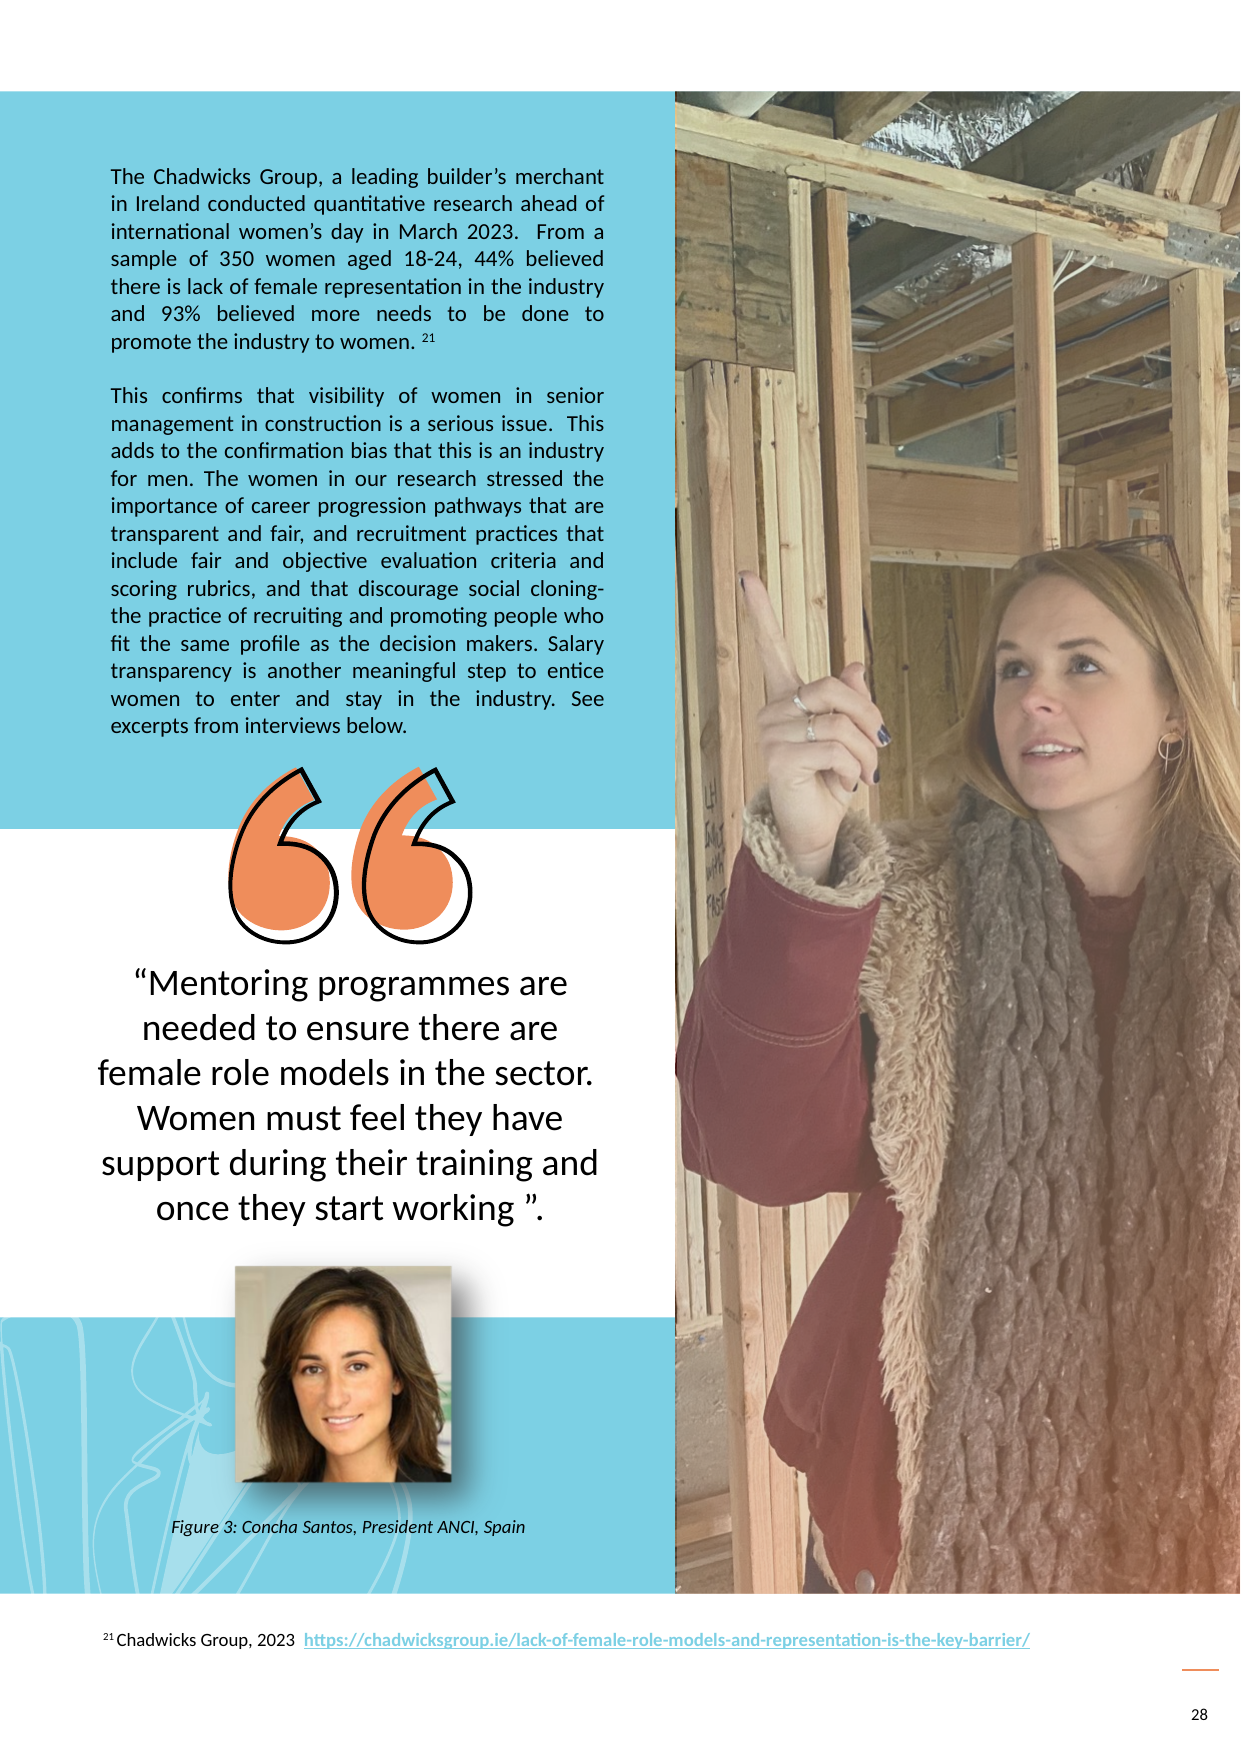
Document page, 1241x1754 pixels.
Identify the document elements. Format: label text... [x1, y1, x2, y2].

text_box [0, 91, 674, 828]
slide_number 28 [1170, 1692, 1229, 1736]
text_box 21 Chadwicks Group, 2023 https://chadwicksgroup.ie/lack-of-female-role-models-and-representation-is-the-key-barrier/ [88, 1620, 1170, 1754]
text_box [228, 766, 473, 945]
picture [202, 1233, 517, 1548]
list The Chadwicks Group, a leading builder’s merchant in Ireland conducted quantitative research ahead of international women’s day in March 2023. From a sample of 350 women aged 18-24, 44% believed there is lack of female representation in the industry and 93% believed more needs to be done to promote the industry to women. 21 This confirms that visibility of women in senior management in construction is a serious issue. This adds to the confirmation bias that this is an industry for men. The women in our research stressed the importance of career progression pathways that are transparent and fair, and recruitment practices that include fair and objective evaluation criteria and scoring rubrics, and that discourage social cloning- the practice of recruiting and promoting people who fit the same profile as the decision makers. Salary transparency is another meaningful step to entice women to enter and stay in the industry. See excerpts from interviews below. [95, 154, 621, 651]
text_box [0, 828, 674, 1318]
picture [674, 91, 1241, 1594]
text_box “Mentoring programmes are needed to ensure there are female role models in the sector. Women must feel they have support during their training and once they start working ”. [80, 970, 620, 1215]
text_box Figure 3: Concha Santos, President ANCI, Spain [81, 1507, 617, 1572]
